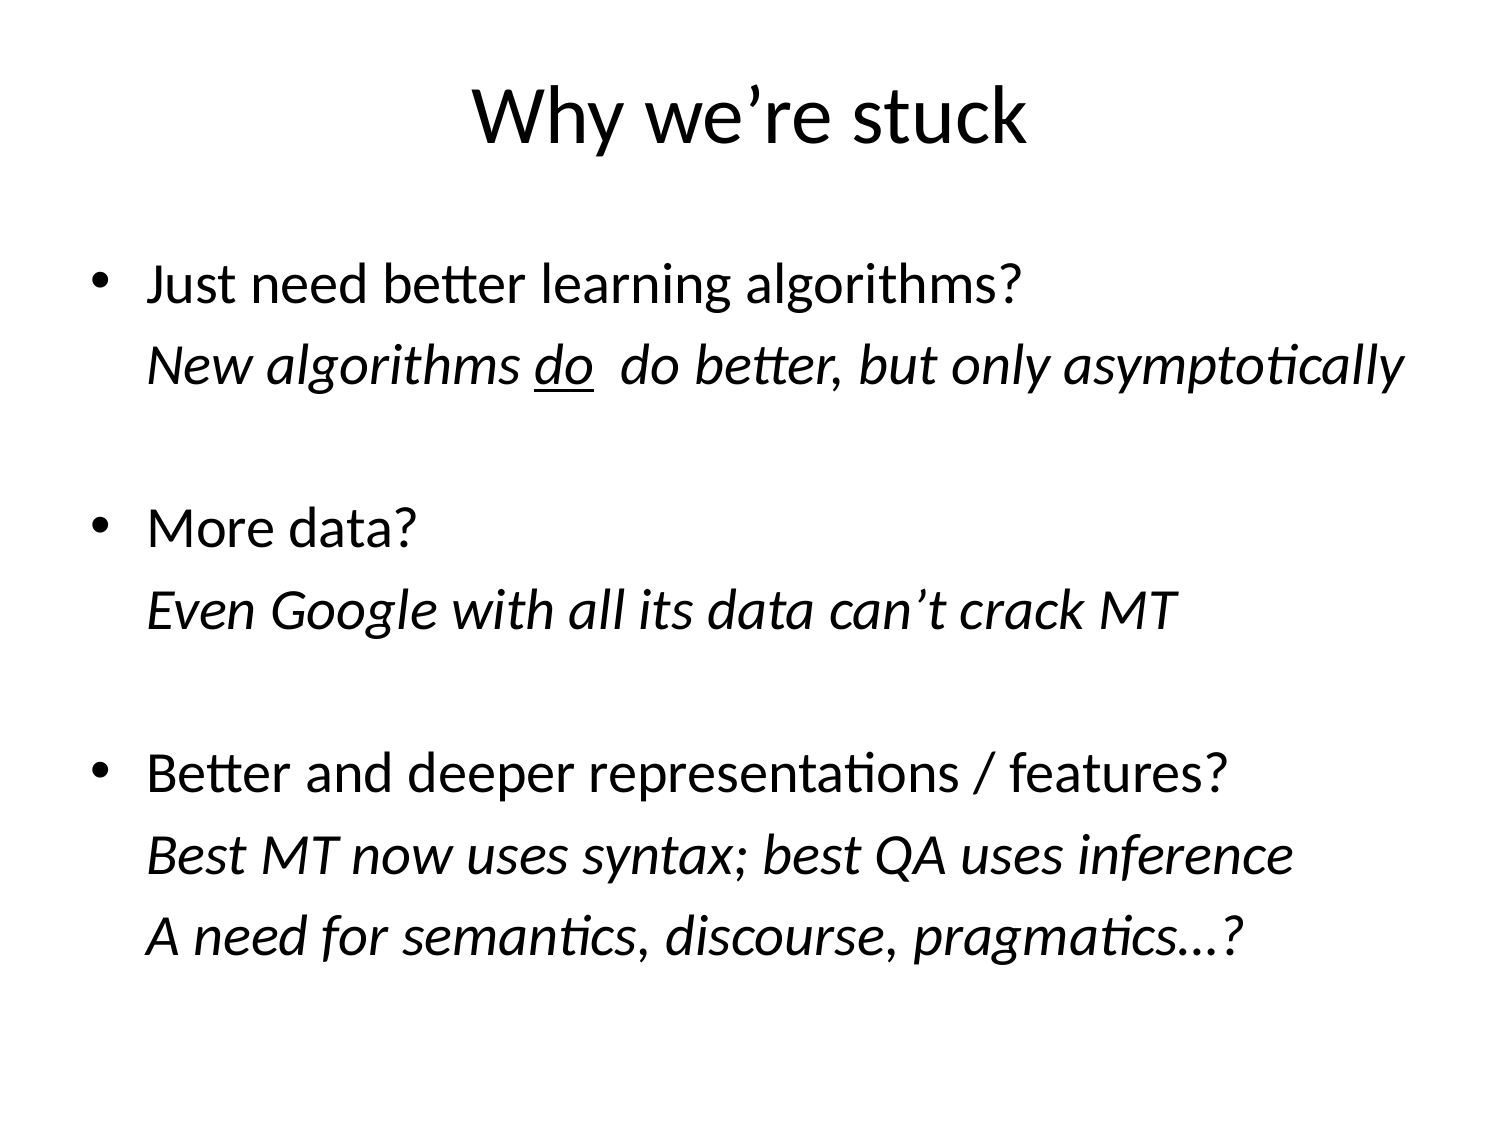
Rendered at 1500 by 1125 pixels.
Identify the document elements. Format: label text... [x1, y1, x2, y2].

list Just need better learning algorithms? New algorithms do do better, but only asymptotically More data? Even Google with all its data can’t crack MT Better and deeper representations / features? Best MT now uses syntax; best QA uses inference A need for semantics, discourse, pragmatics…? [75, 237, 1425, 1063]
title Why we’re stuck [75, 45, 1425, 175]
